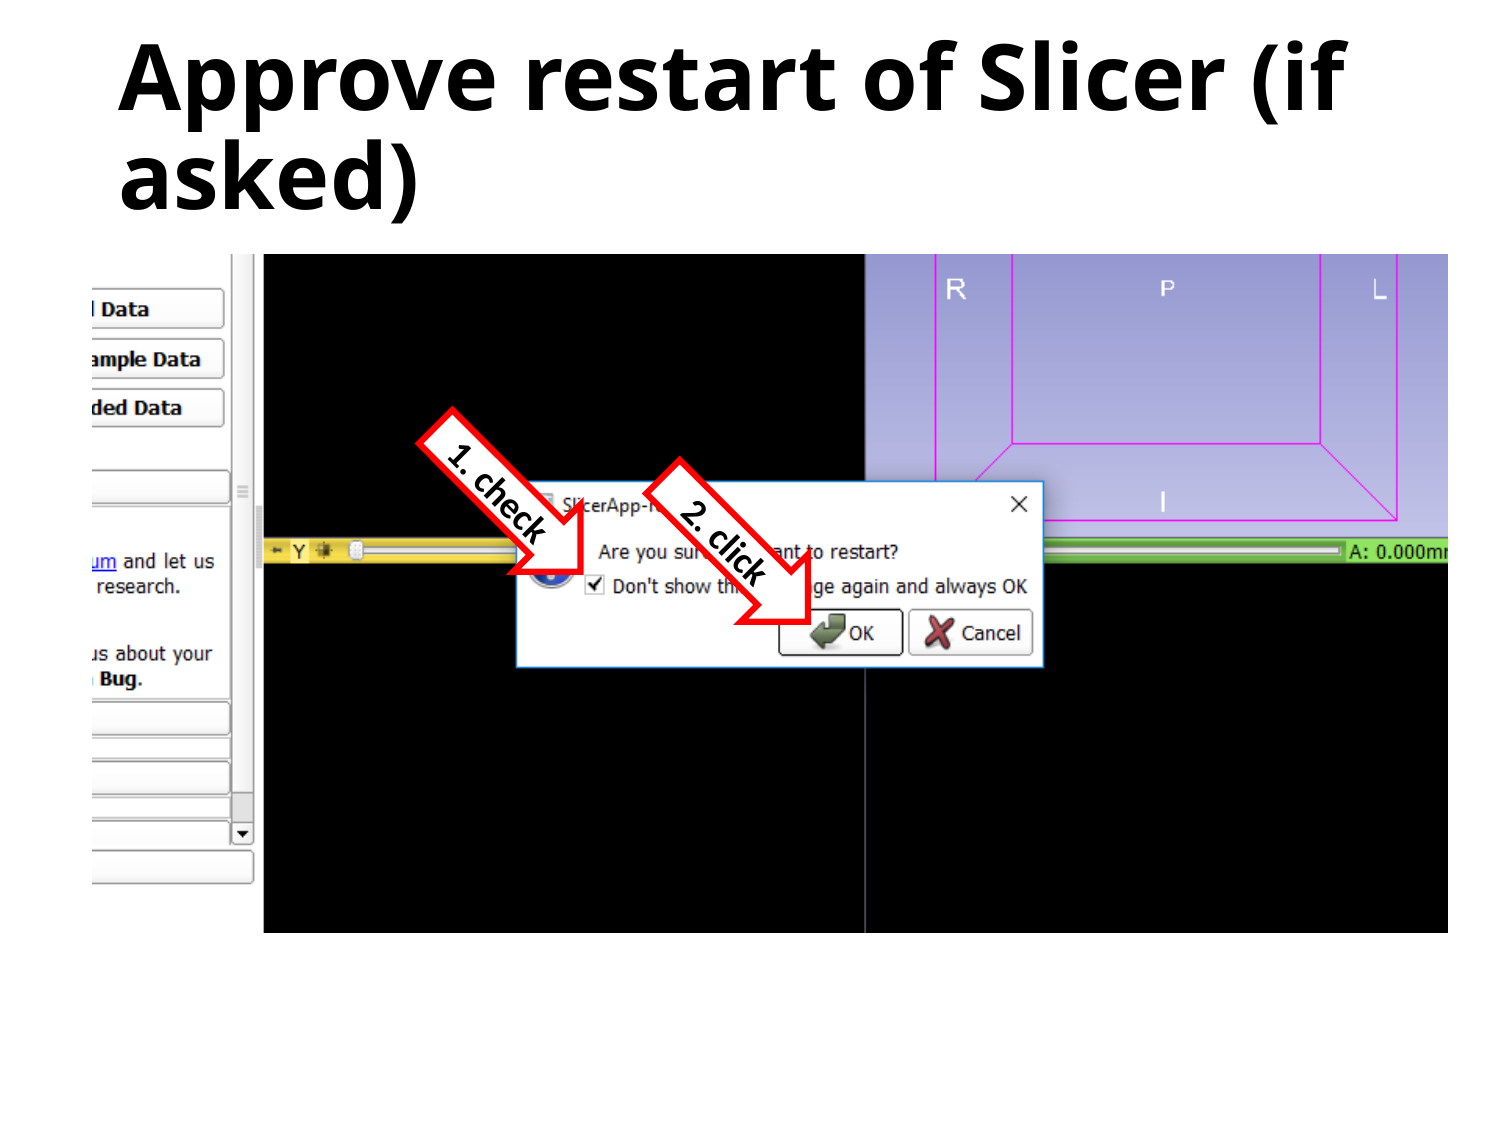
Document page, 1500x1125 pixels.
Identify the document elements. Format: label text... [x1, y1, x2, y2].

title Approve restart of Slicer (if asked) [103, 59, 1397, 202]
picture [92, 254, 1448, 933]
